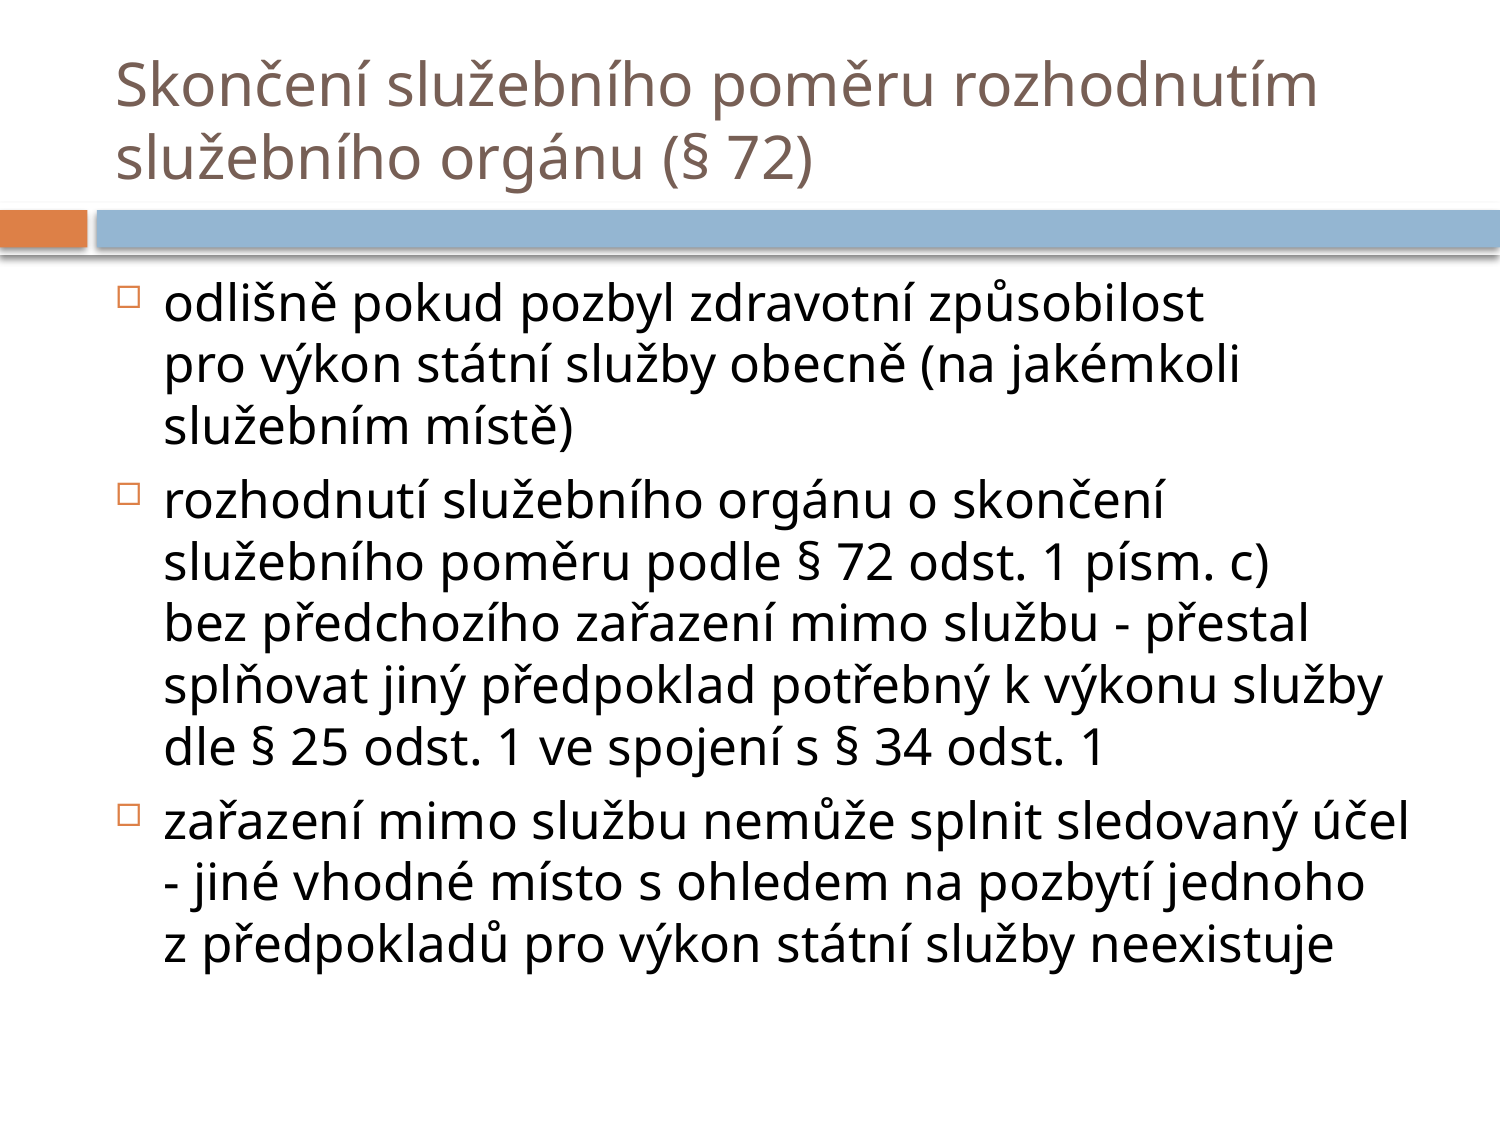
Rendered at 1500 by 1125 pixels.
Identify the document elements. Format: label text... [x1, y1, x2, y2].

title Skončení služebního poměru rozhodnutím služebního orgánu (§ 72) [100, 37, 1438, 200]
list odlišně pokud pozbyl zdravotní způsobilost pro výkon státní služby obecně (na jakémkoli služebním místě) rozhodnutí služebního orgánu o skončení služebního poměru podle § 72 odst. 1 písm. c) bez předchozího zařazení mimo službu - přestal splňovat jiný předpoklad potřebný k výkonu služby dle § 25 odst. 1 ve spojení s § 34 odst. 1 zařazení mimo službu nemůže splnit sledovaný účel - jiné vhodné místo s ohledem na pozbytí jednoho z předpokladů pro výkon státní služby neexistuje [100, 262, 1438, 1000]
